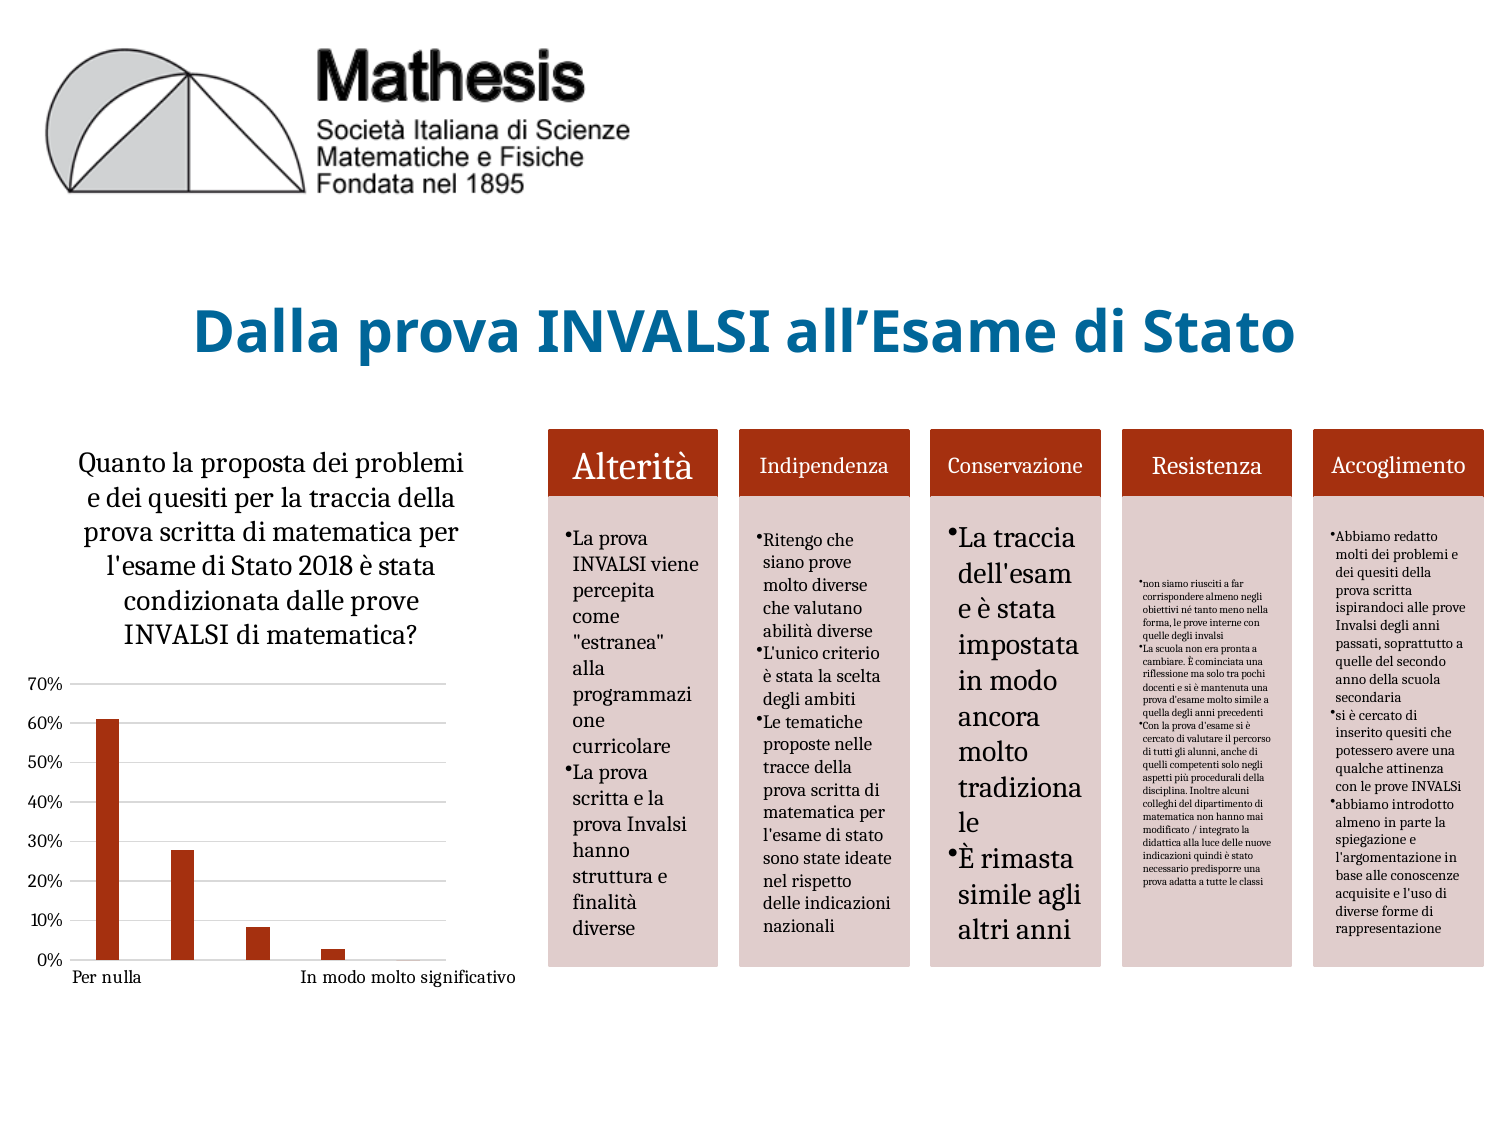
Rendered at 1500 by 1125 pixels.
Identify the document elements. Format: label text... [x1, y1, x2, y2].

picture [0, 0, 1500, 254]
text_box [548, 314, 1483, 1083]
chart [17, 417, 526, 1000]
text_box Dalla prova INVALSI all’Esame di Stato [64, 286, 1425, 372]
